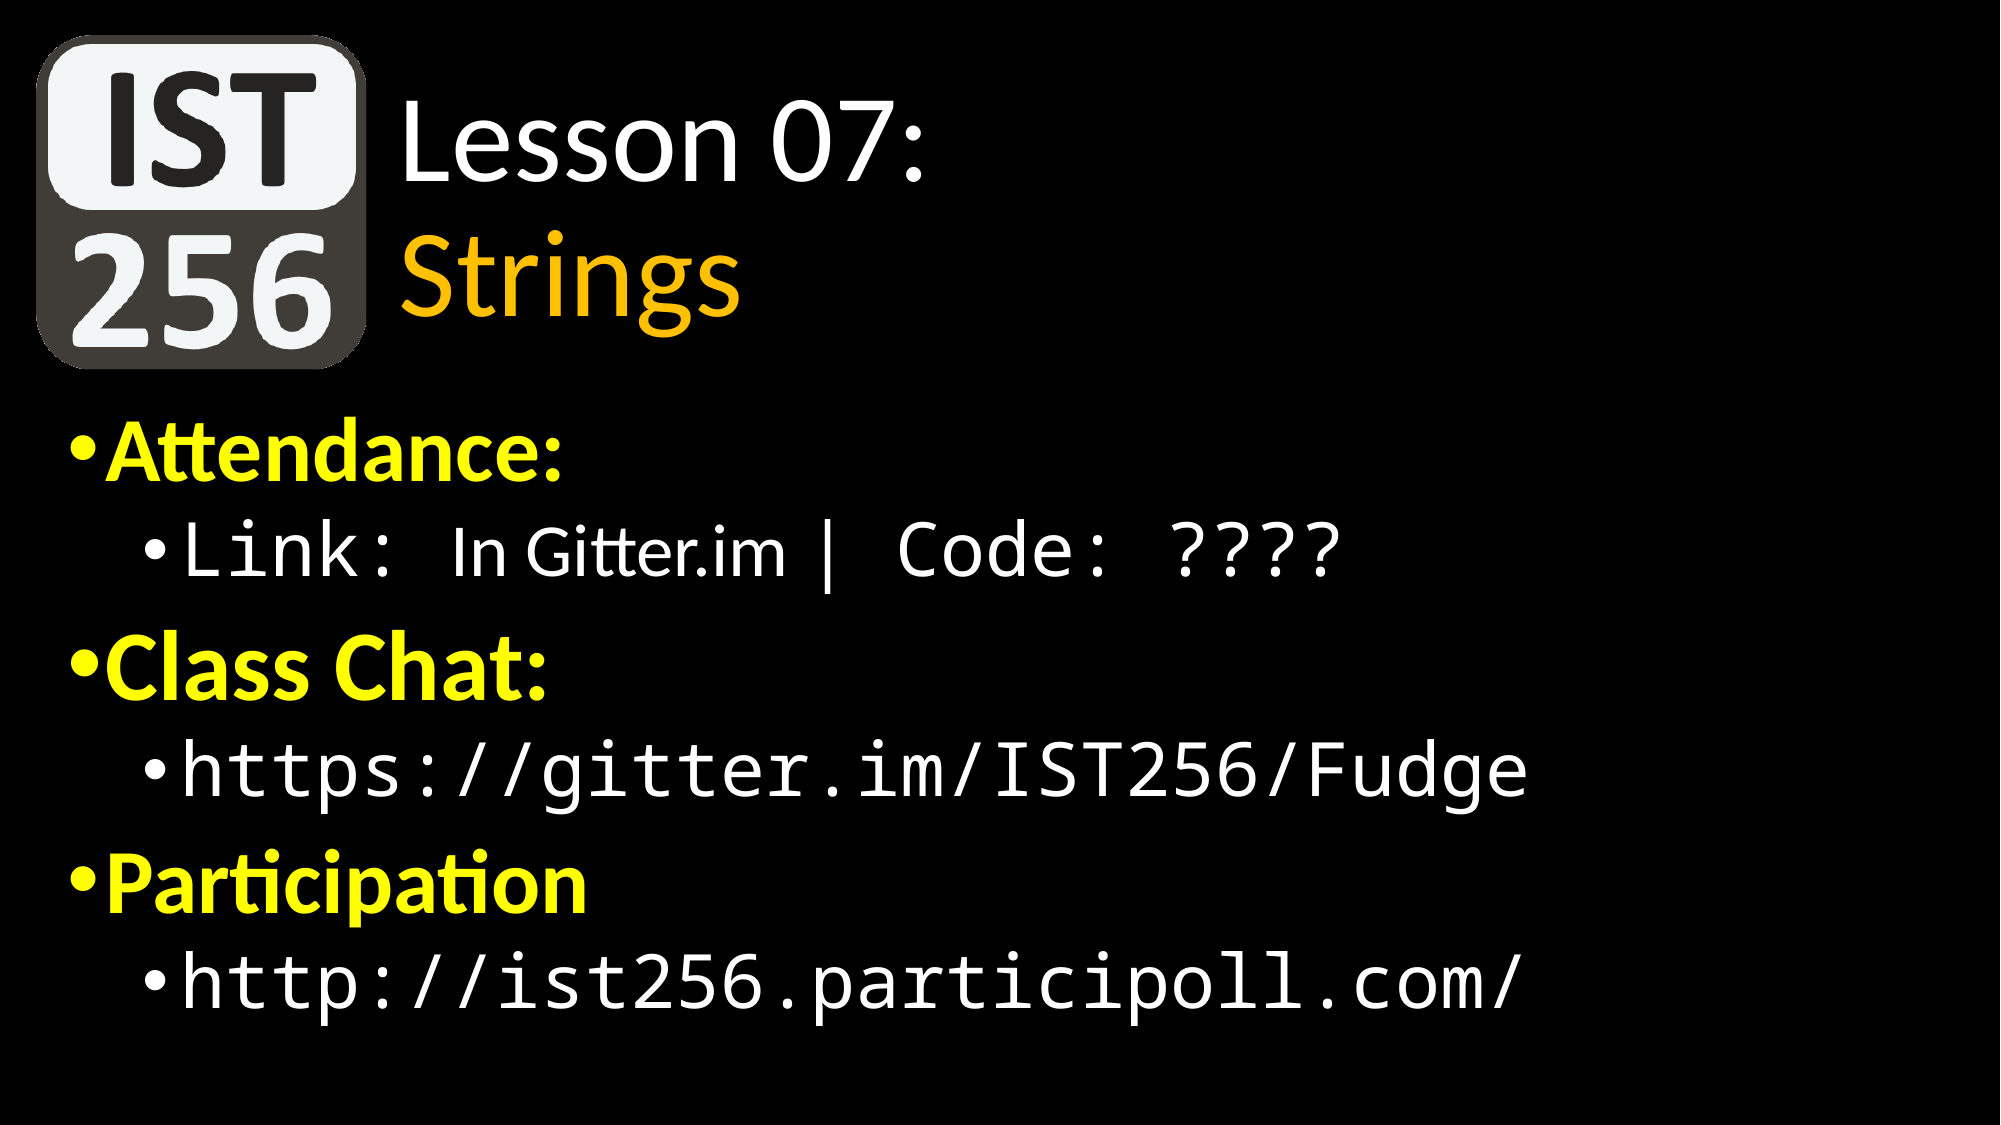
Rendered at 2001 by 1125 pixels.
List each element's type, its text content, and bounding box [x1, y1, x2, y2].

title Lesson 07: Strings [383, 59, 1863, 359]
list Attendance: Link: In Gitter.im | Code: ???? Class Chat: https://gitter.im/IST256/Fudge Participation http://ist256.participoll.com/ [52, 395, 1770, 1052]
picture [35, 34, 367, 370]
